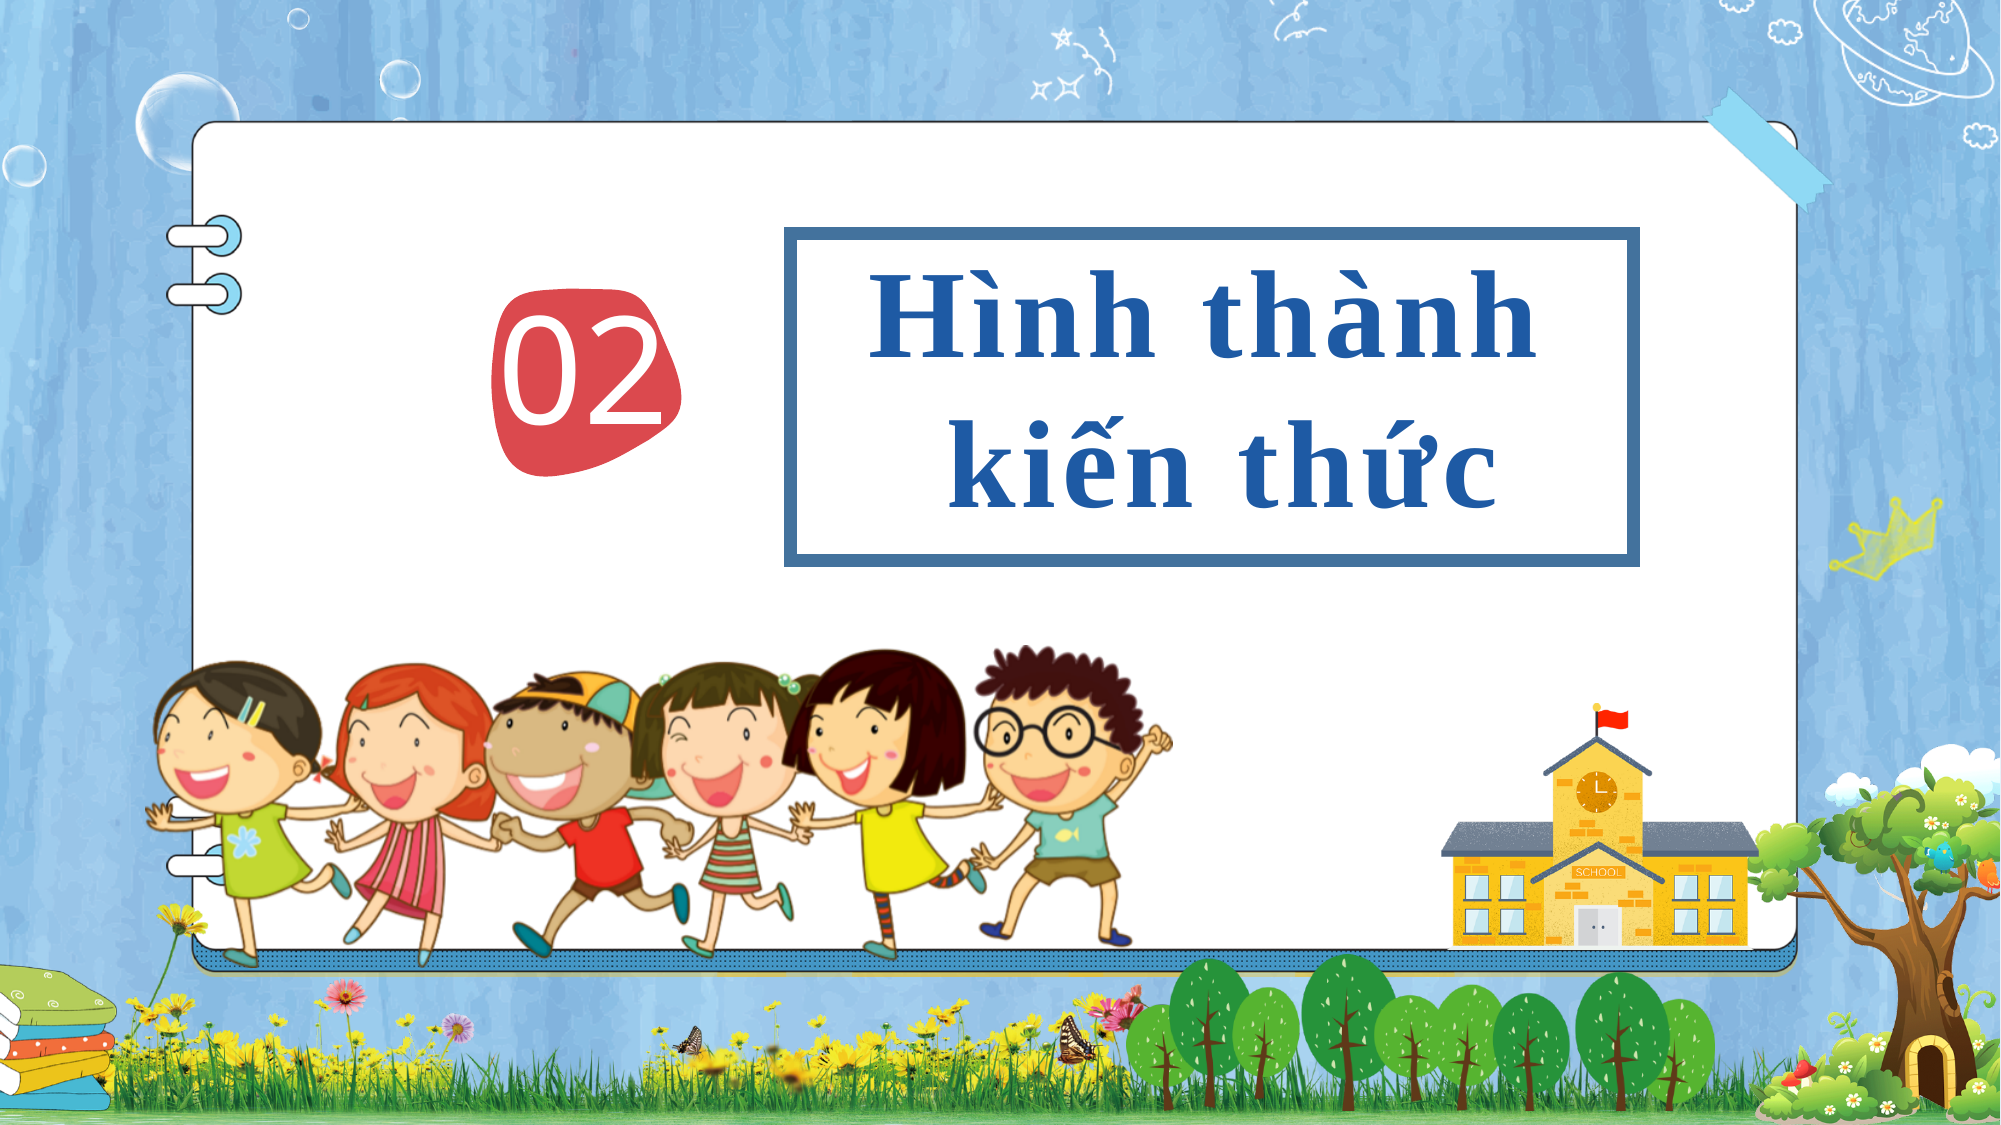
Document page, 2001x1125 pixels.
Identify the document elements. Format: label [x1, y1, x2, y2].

picture [0, 0, 2001, 1125]
text_box [790, 225, 1634, 561]
